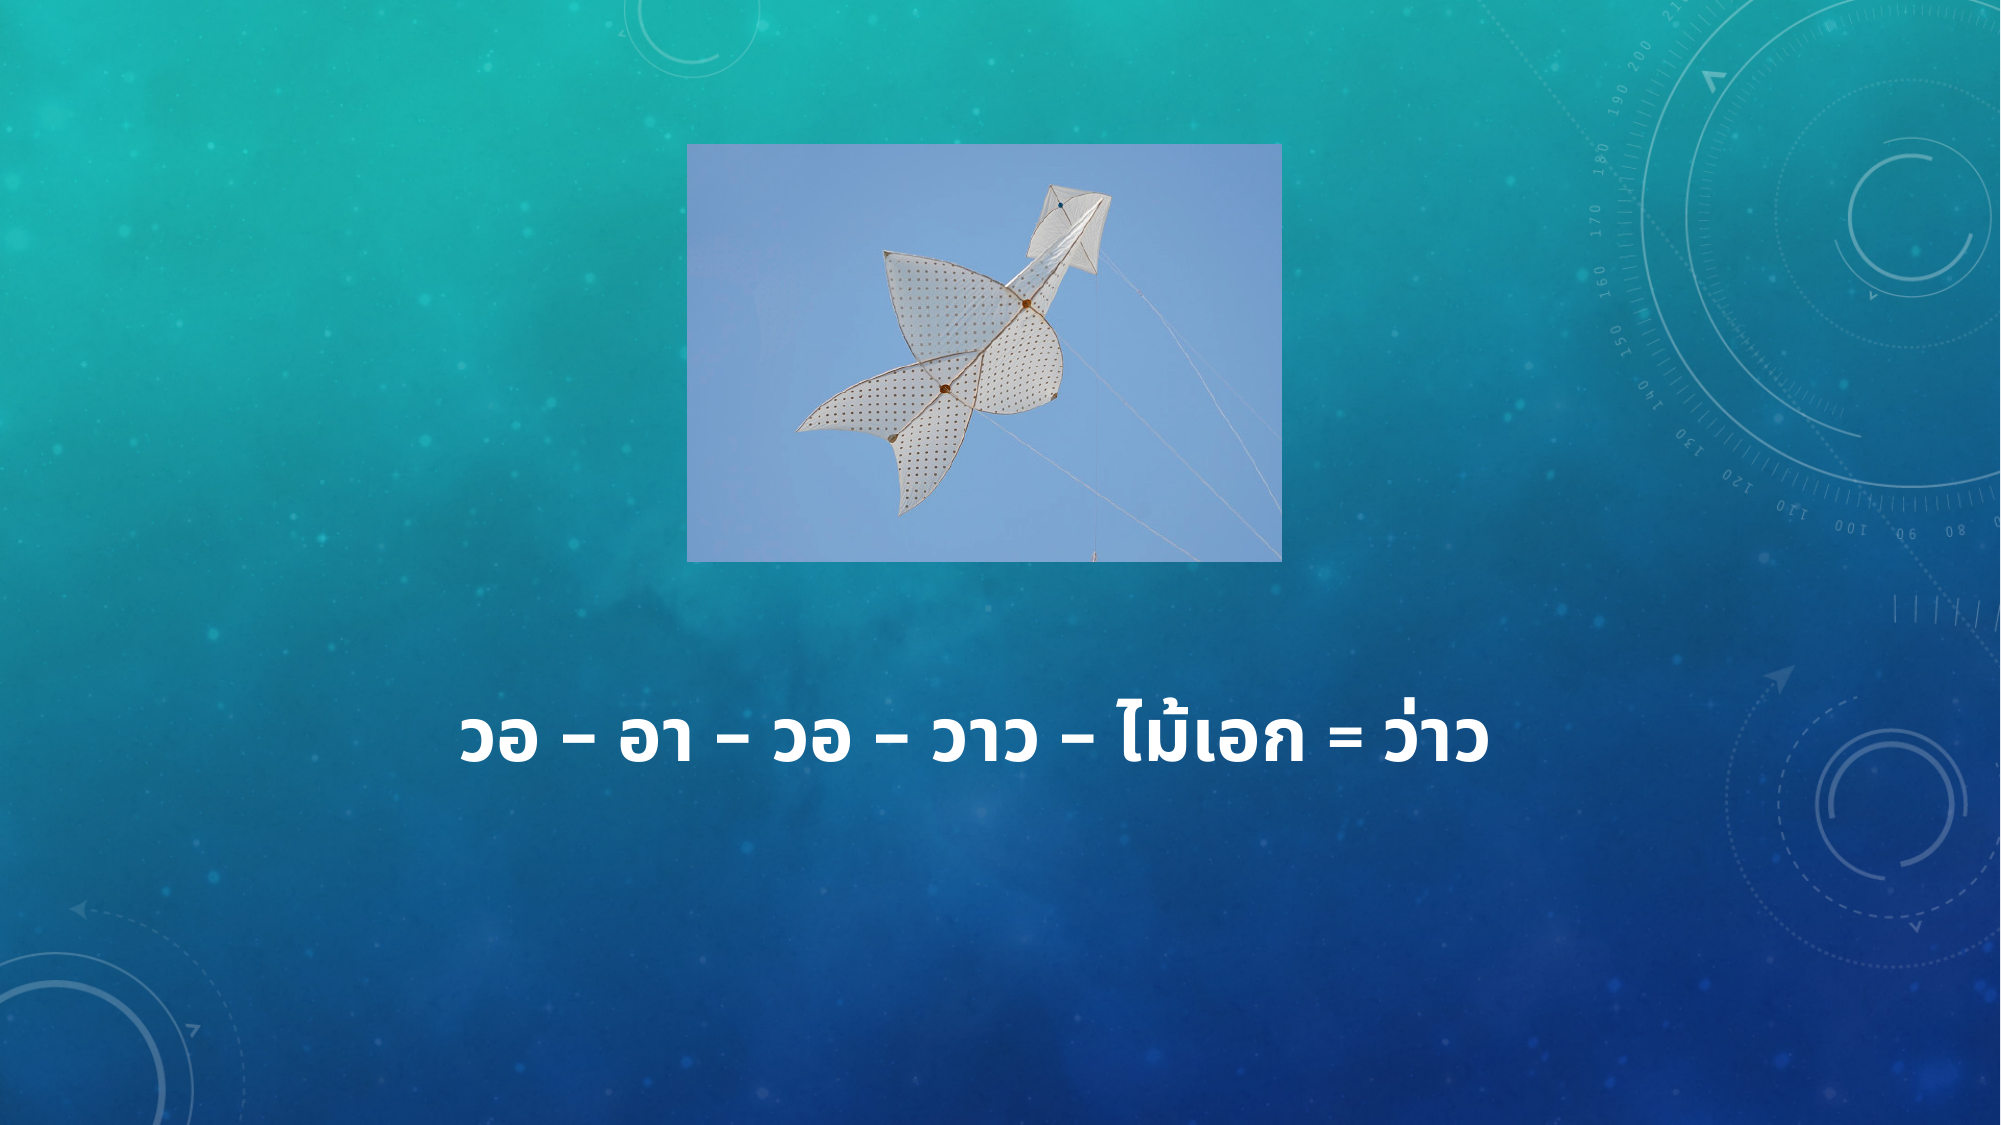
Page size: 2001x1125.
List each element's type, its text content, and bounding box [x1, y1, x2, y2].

picture [0, 0, 2001, 1125]
text_box วอ – อา – วอ – วาว – ไม้เอก = ว่าว [443, 679, 1527, 784]
